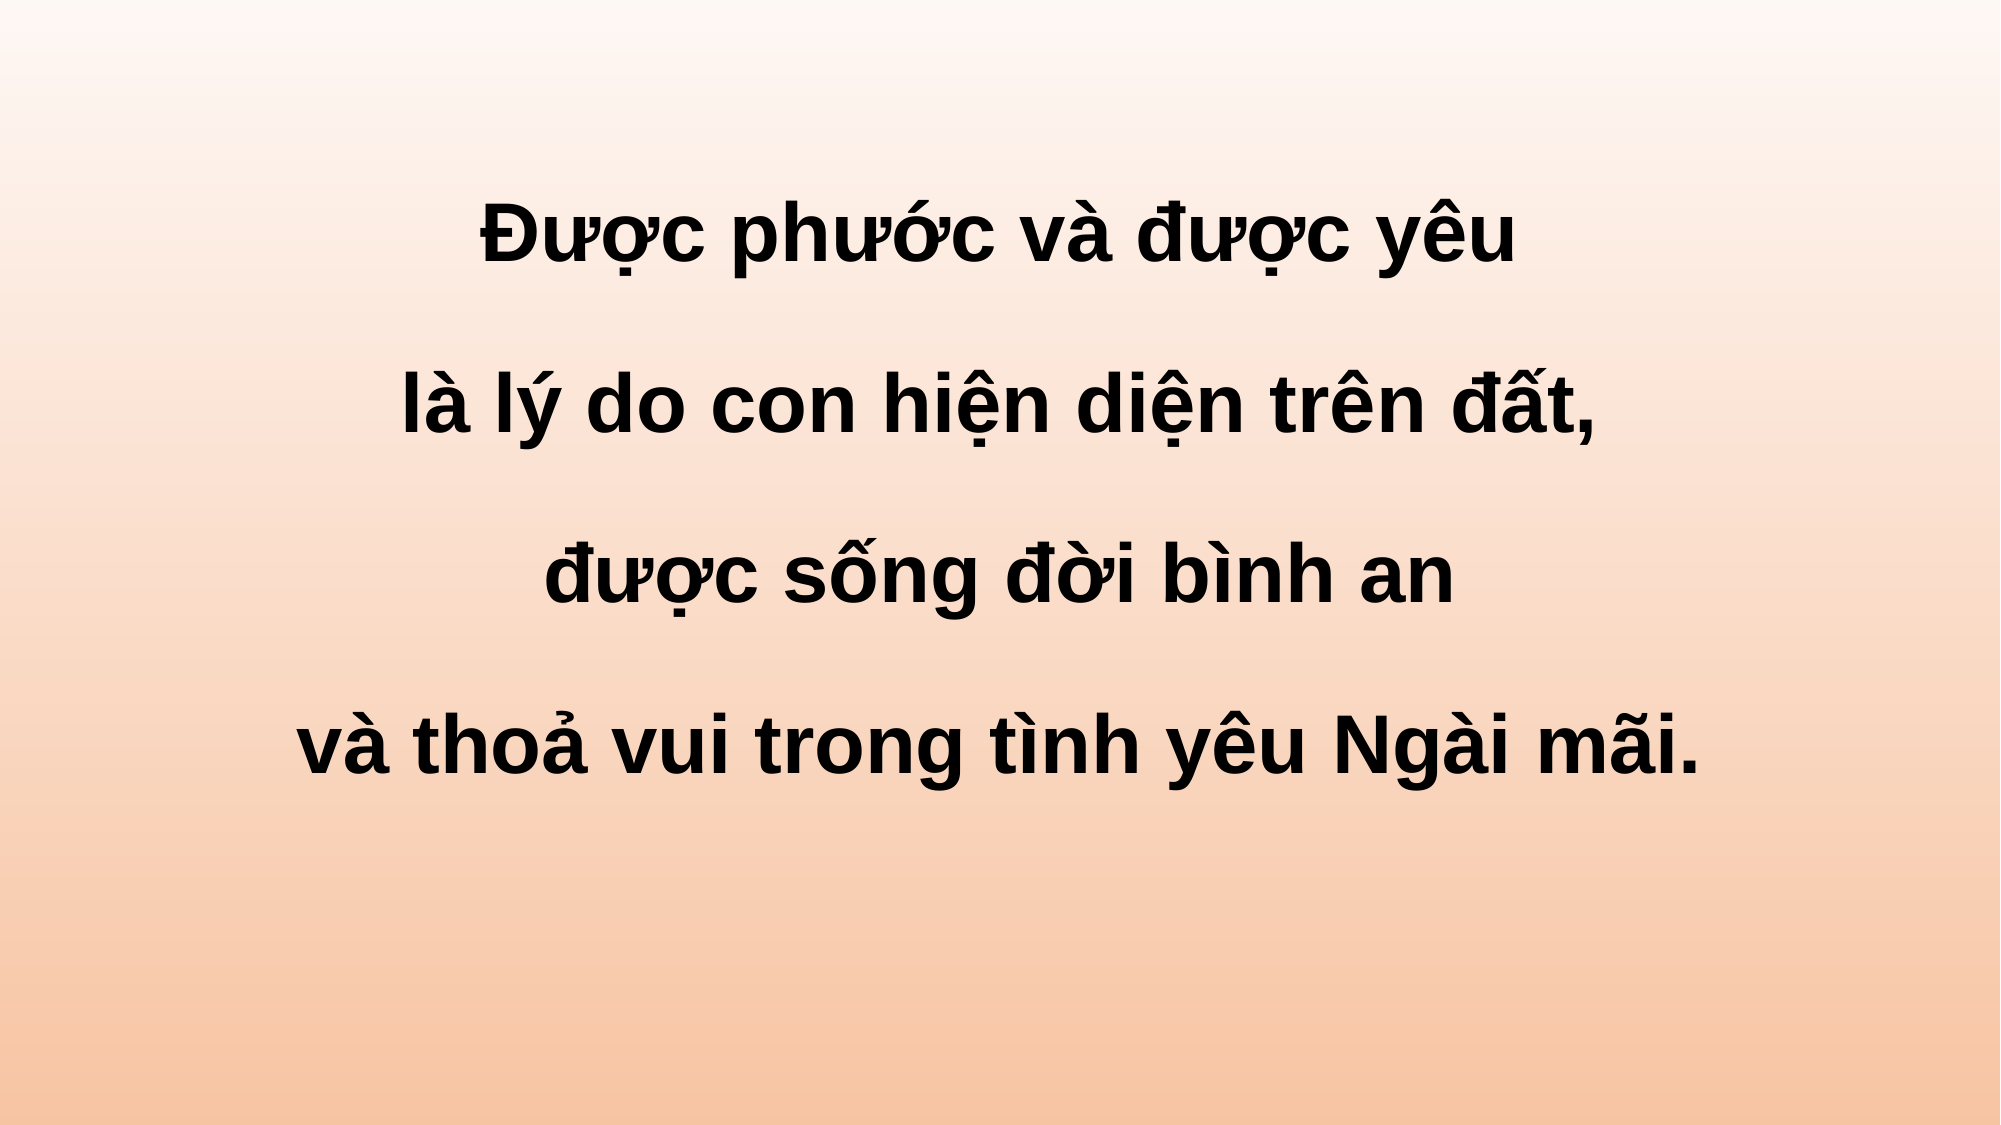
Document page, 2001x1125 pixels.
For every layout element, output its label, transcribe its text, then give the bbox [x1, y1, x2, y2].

list Được phước và được yêu là lý do con hiện diện trên đất, được sống đời bình an và thoả vui trong tình yêu Ngài mãi. [0, 0, 2000, 1125]
